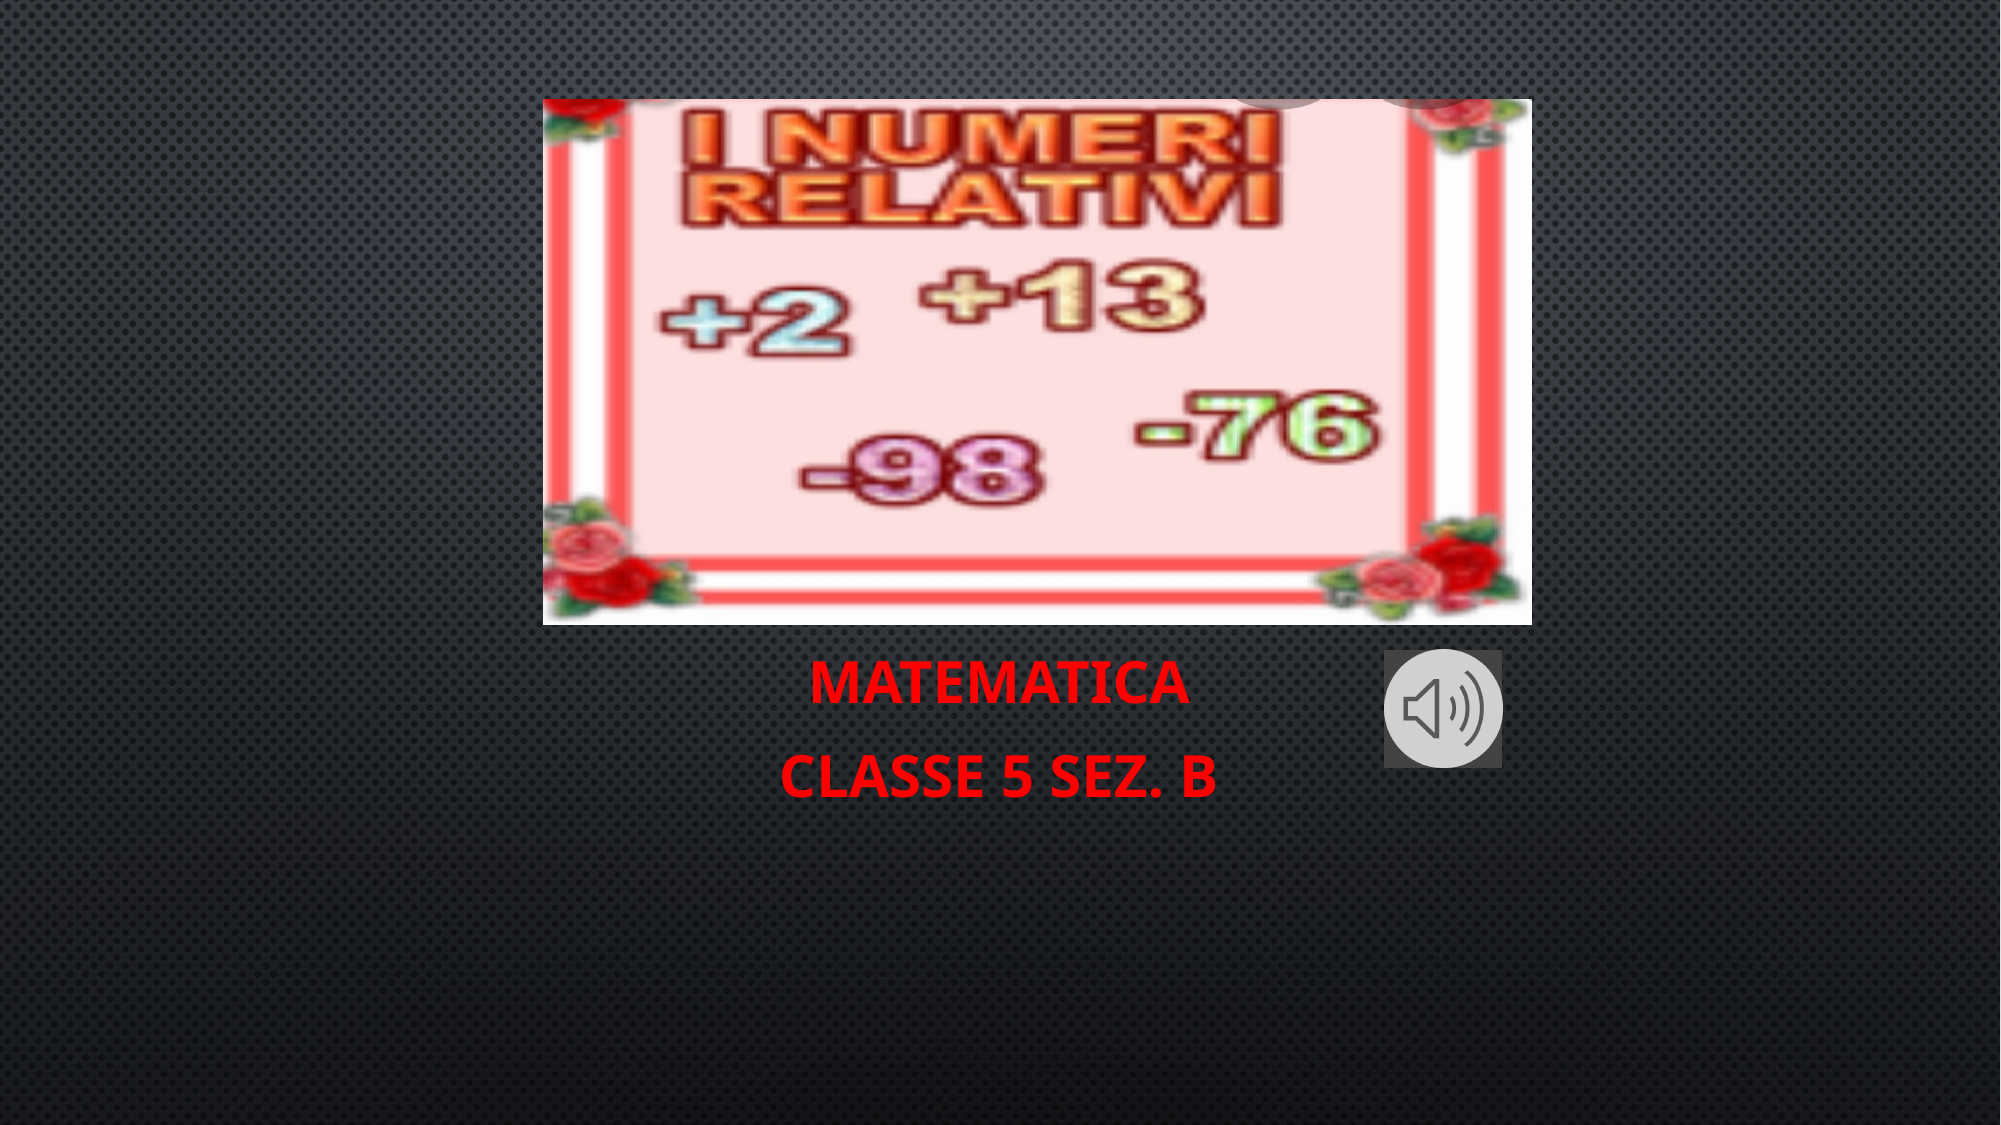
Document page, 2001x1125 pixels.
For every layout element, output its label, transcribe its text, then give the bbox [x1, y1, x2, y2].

picture [1383, 648, 1504, 769]
picture [543, 99, 1532, 625]
subtitle Matematica Classe 5 sez. B [287, 637, 1711, 950]
